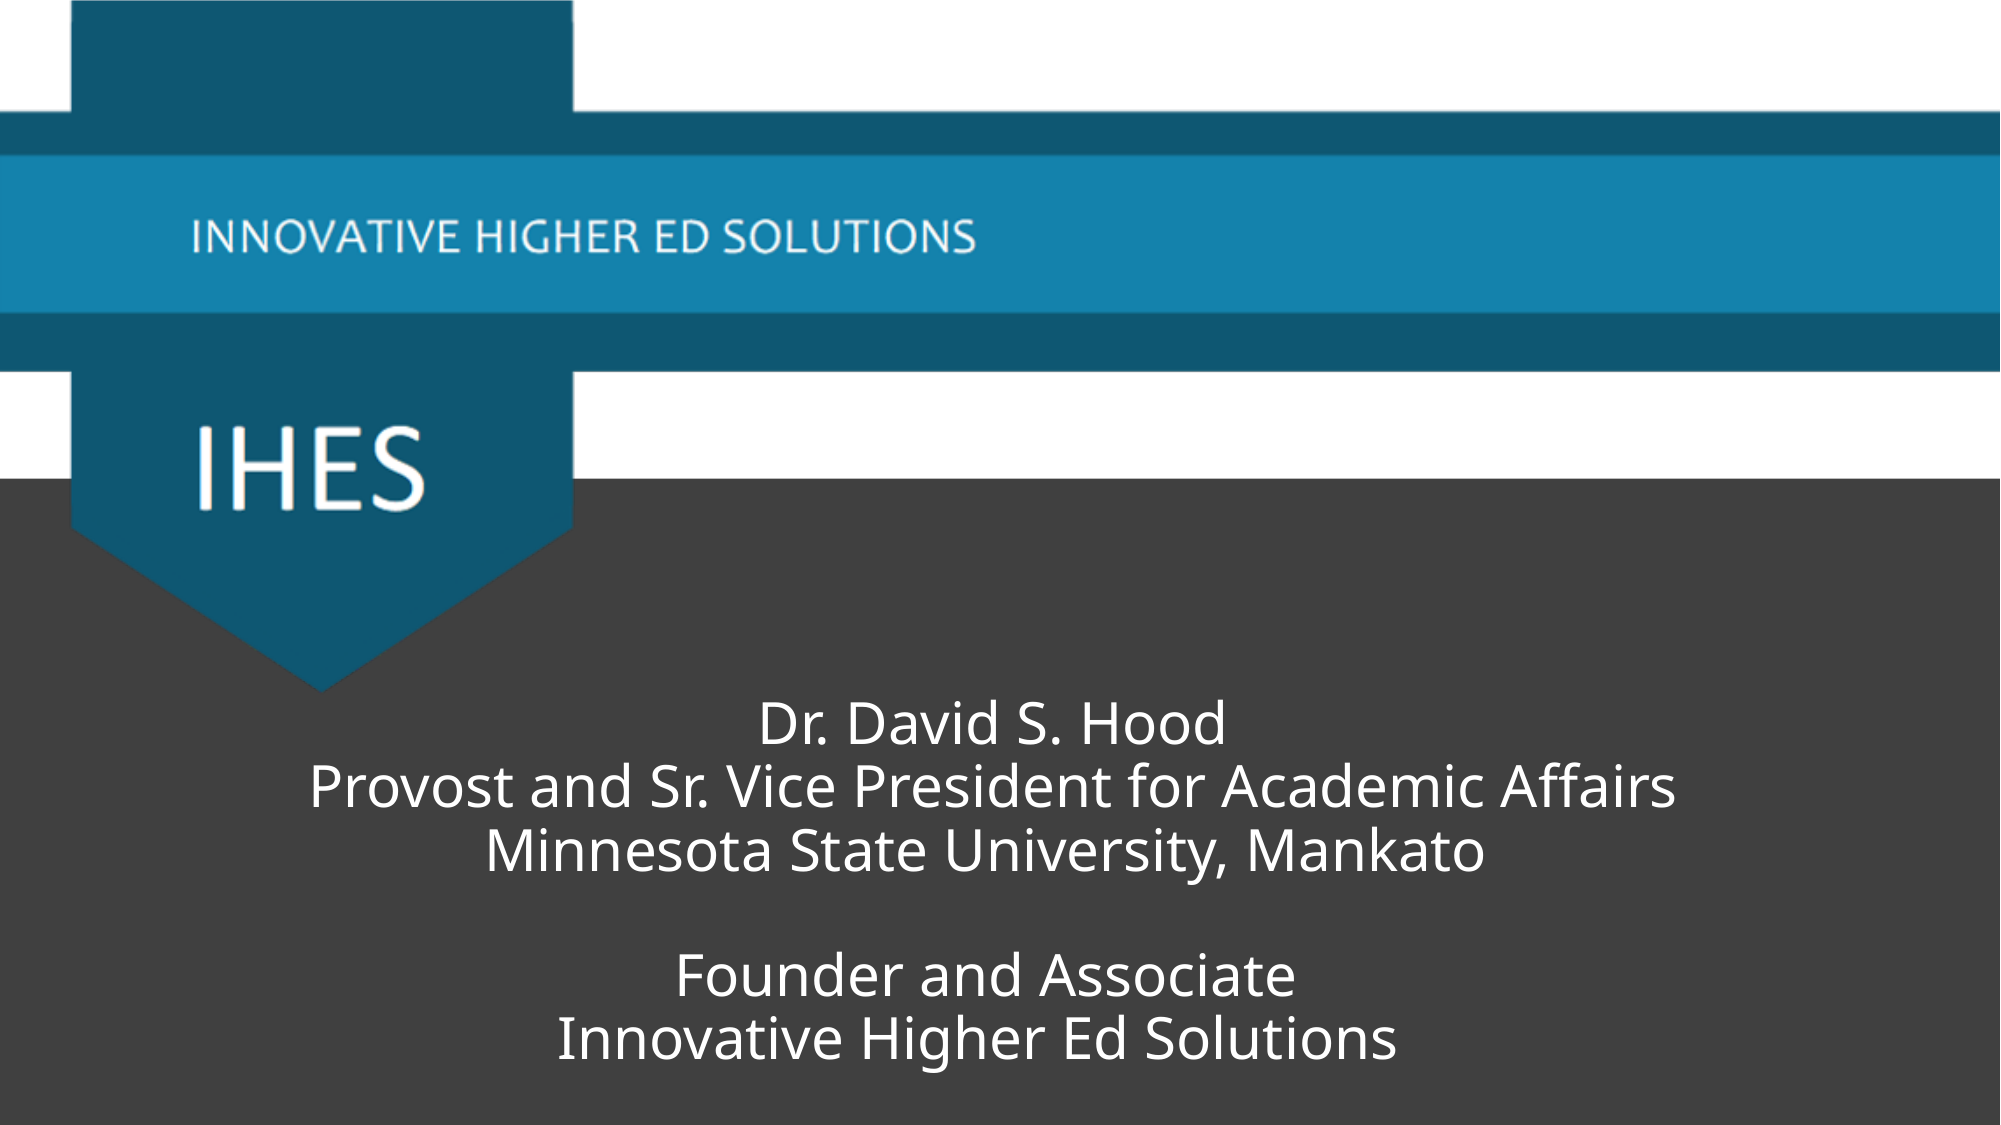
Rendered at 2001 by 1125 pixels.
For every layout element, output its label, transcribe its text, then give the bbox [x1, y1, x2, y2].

title Dr. David S. Hood Provost and Sr. Vice President for Academic Affairs Minnesota State University, Mankato Founder and Associate Innovative Higher Ed Solutions [23, 696, 1964, 1080]
picture [0, 0, 2000, 696]
text_box [0, 696, 2000, 1125]
